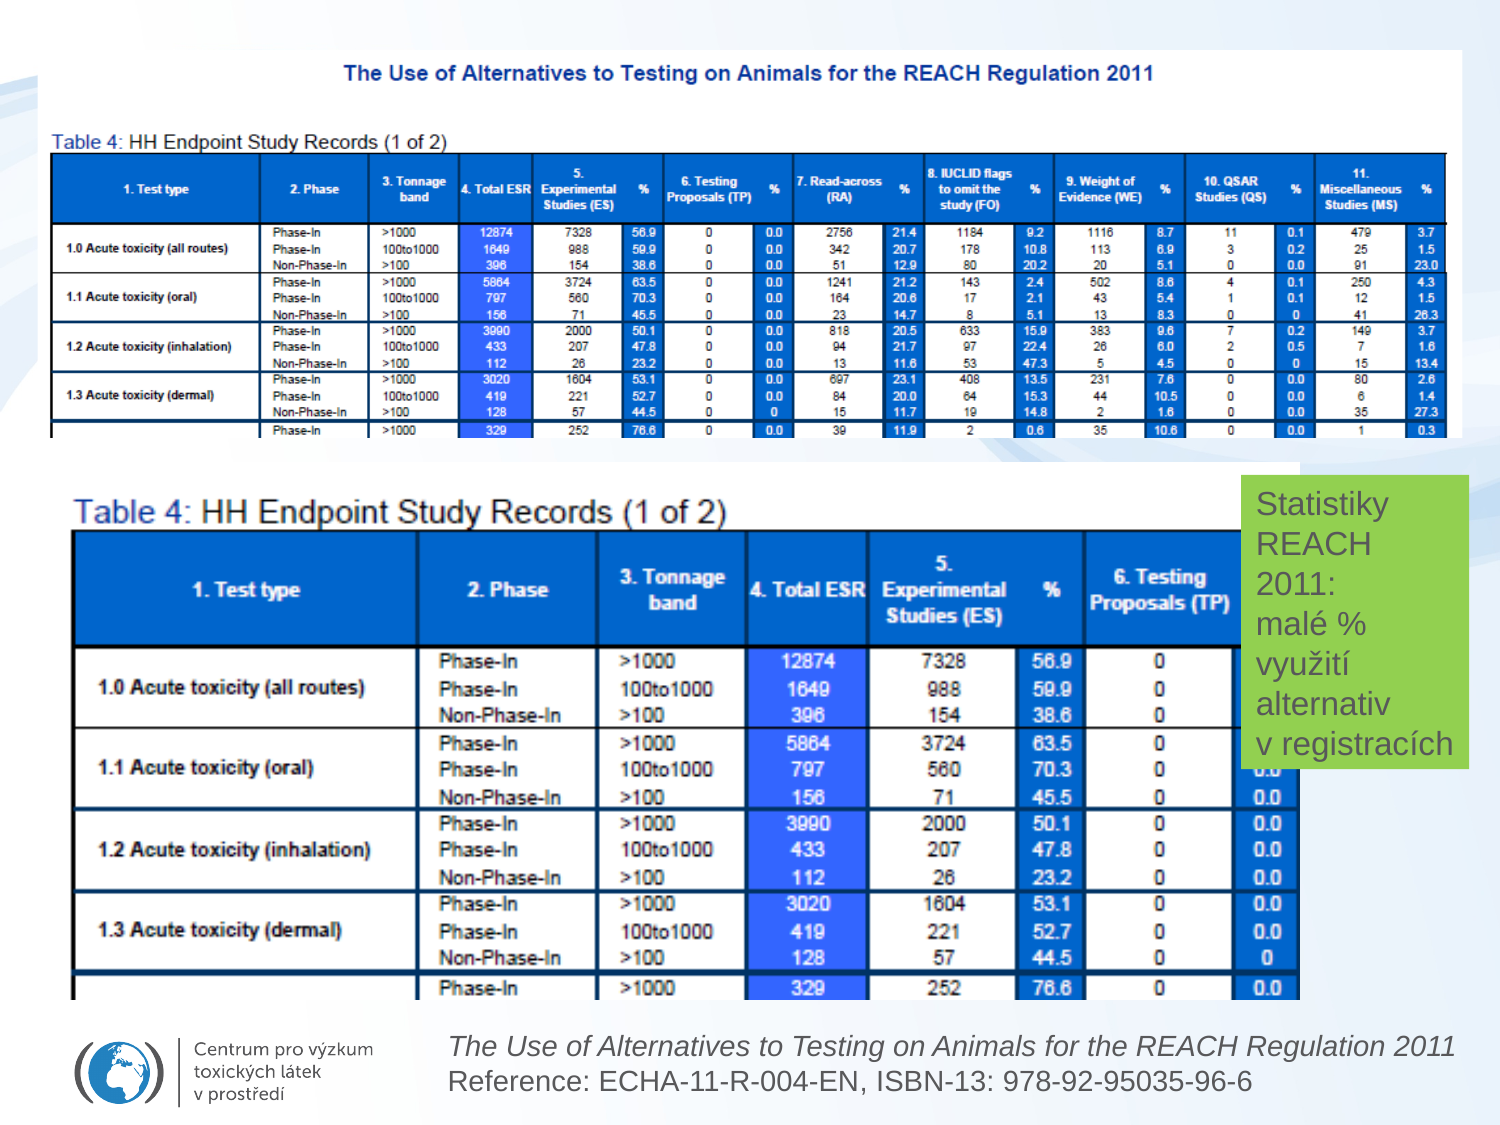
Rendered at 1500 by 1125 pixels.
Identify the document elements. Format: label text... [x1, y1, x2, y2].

text_box Statistiky REACH 2011: malé % využití alternativ v registracích [1304, 474, 1470, 770]
picture [0, 0, 1500, 1125]
text_box The Use of Alternatives to Testing on Animals for the REACH Regulation 2011 Reference: ECHA-11-R-004-EN, ISBN-13: 978-92-95035-96-6 [432, 1019, 1482, 1105]
